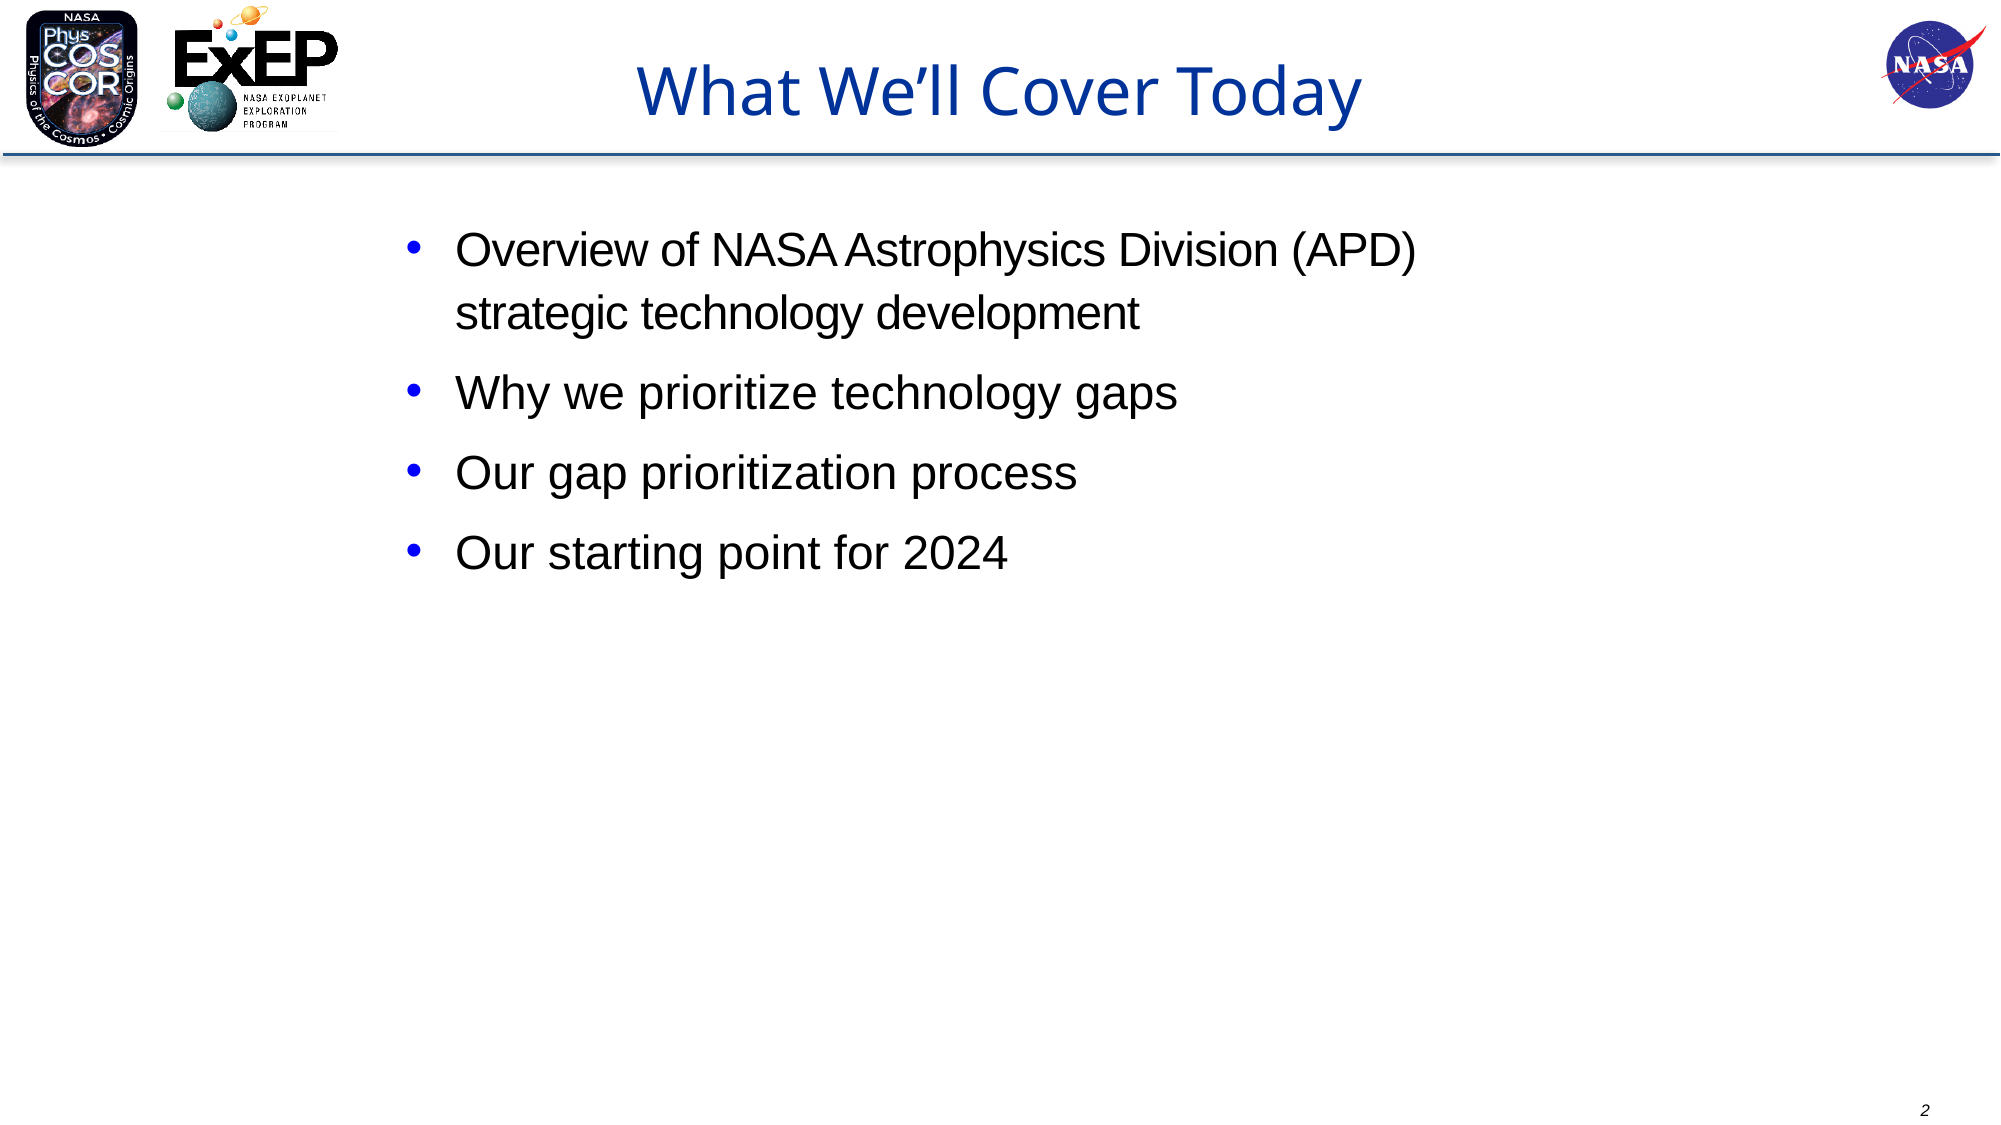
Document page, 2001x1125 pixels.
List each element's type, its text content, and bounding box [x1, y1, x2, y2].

list Overview of NASA Astrophysics Division (APD) strategic technology development Why we prioritize technology gaps Our gap prioritization process Our starting point for 2024 [390, 205, 1610, 591]
picture [23, 8, 141, 151]
title What We’ll Cover Today [137, 40, 1863, 147]
picture [1880, 20, 1987, 109]
picture [160, 5, 339, 40]
